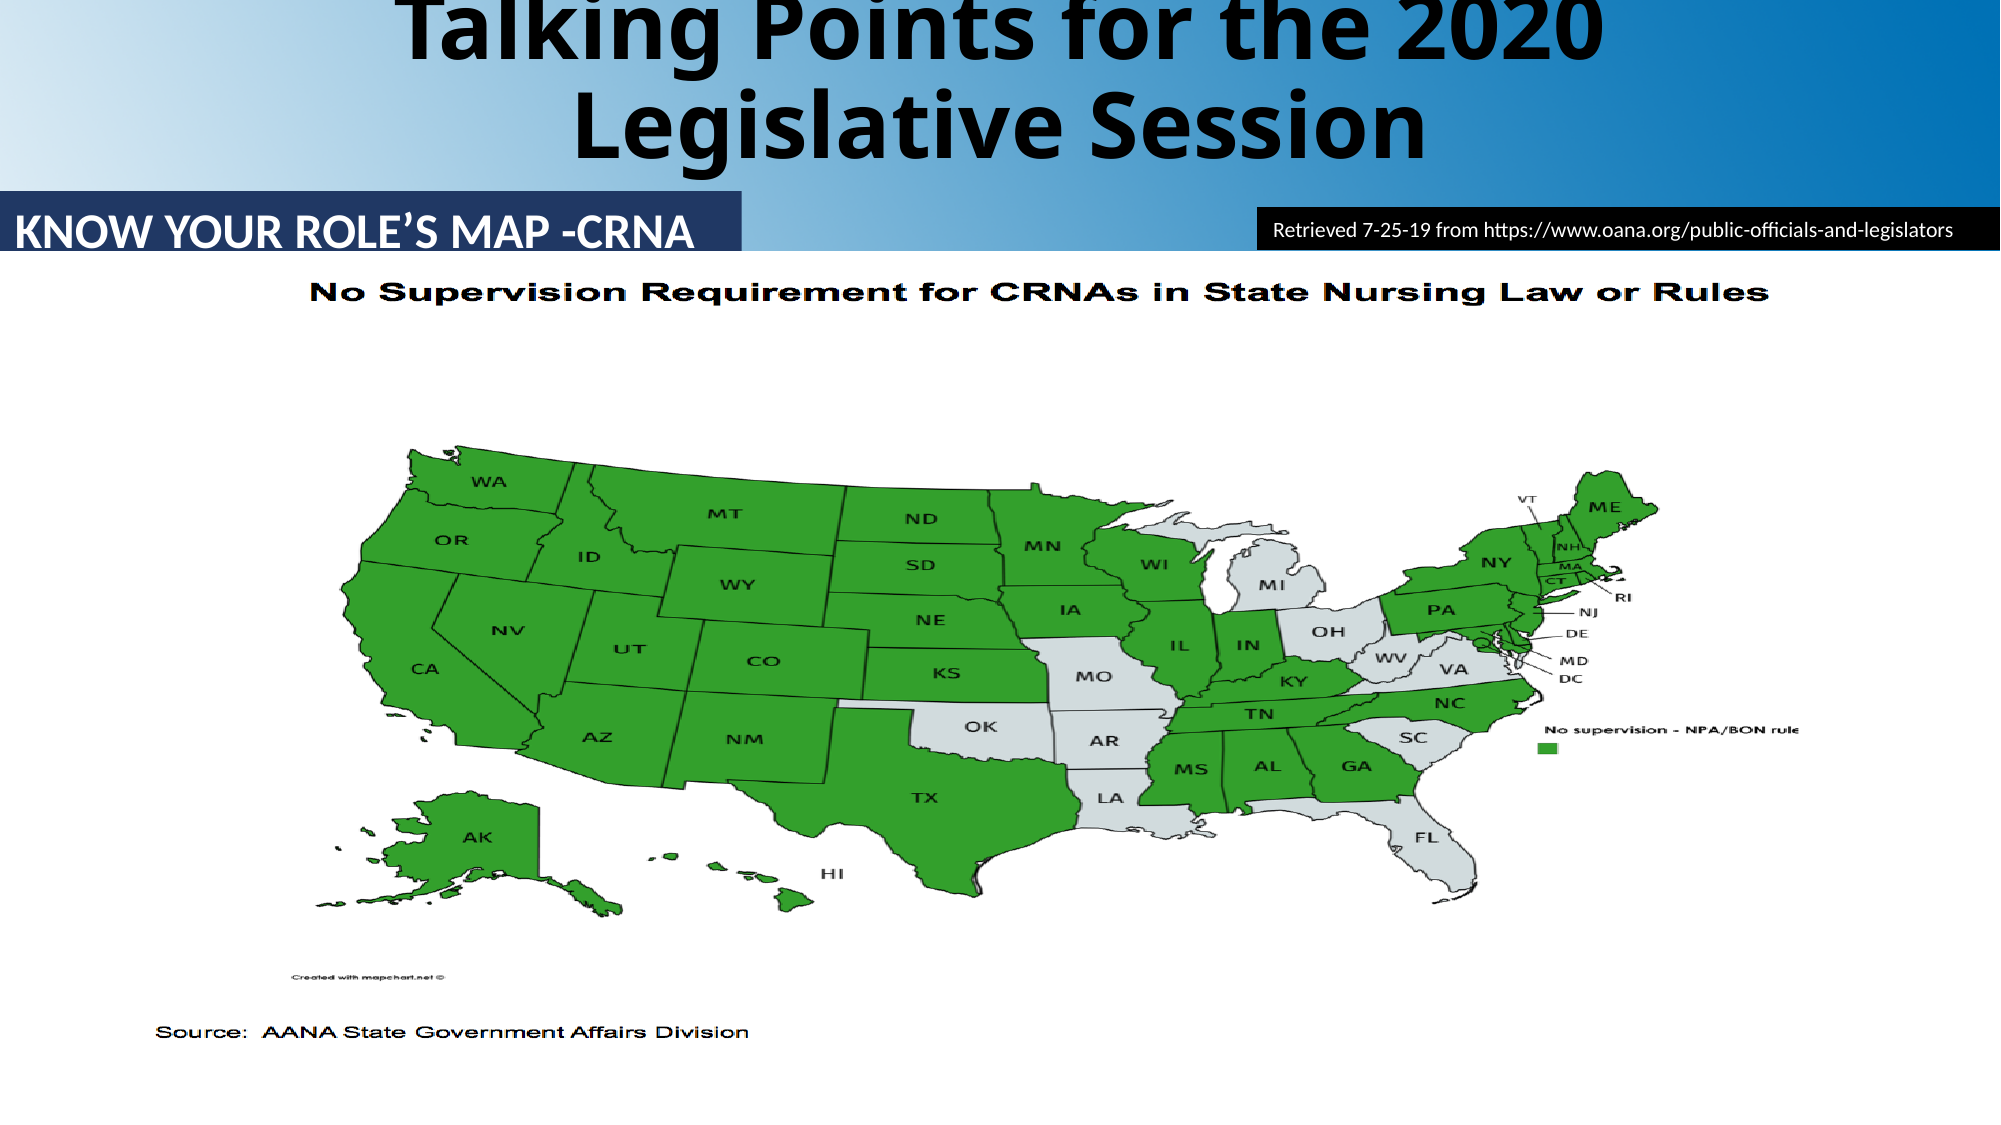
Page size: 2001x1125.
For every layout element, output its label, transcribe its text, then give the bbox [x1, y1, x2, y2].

picture [0, 0, 2000, 1125]
text_box Retrieved 7-25-19 from https://www.oana.org/public-officials-and-legislators [1257, 207, 2000, 250]
text_box KNOW YOUR ROLE’S MAP -CRNA [0, 191, 742, 251]
title Talking Points for the 2020 Legislative Session [137, 0, 1863, 165]
